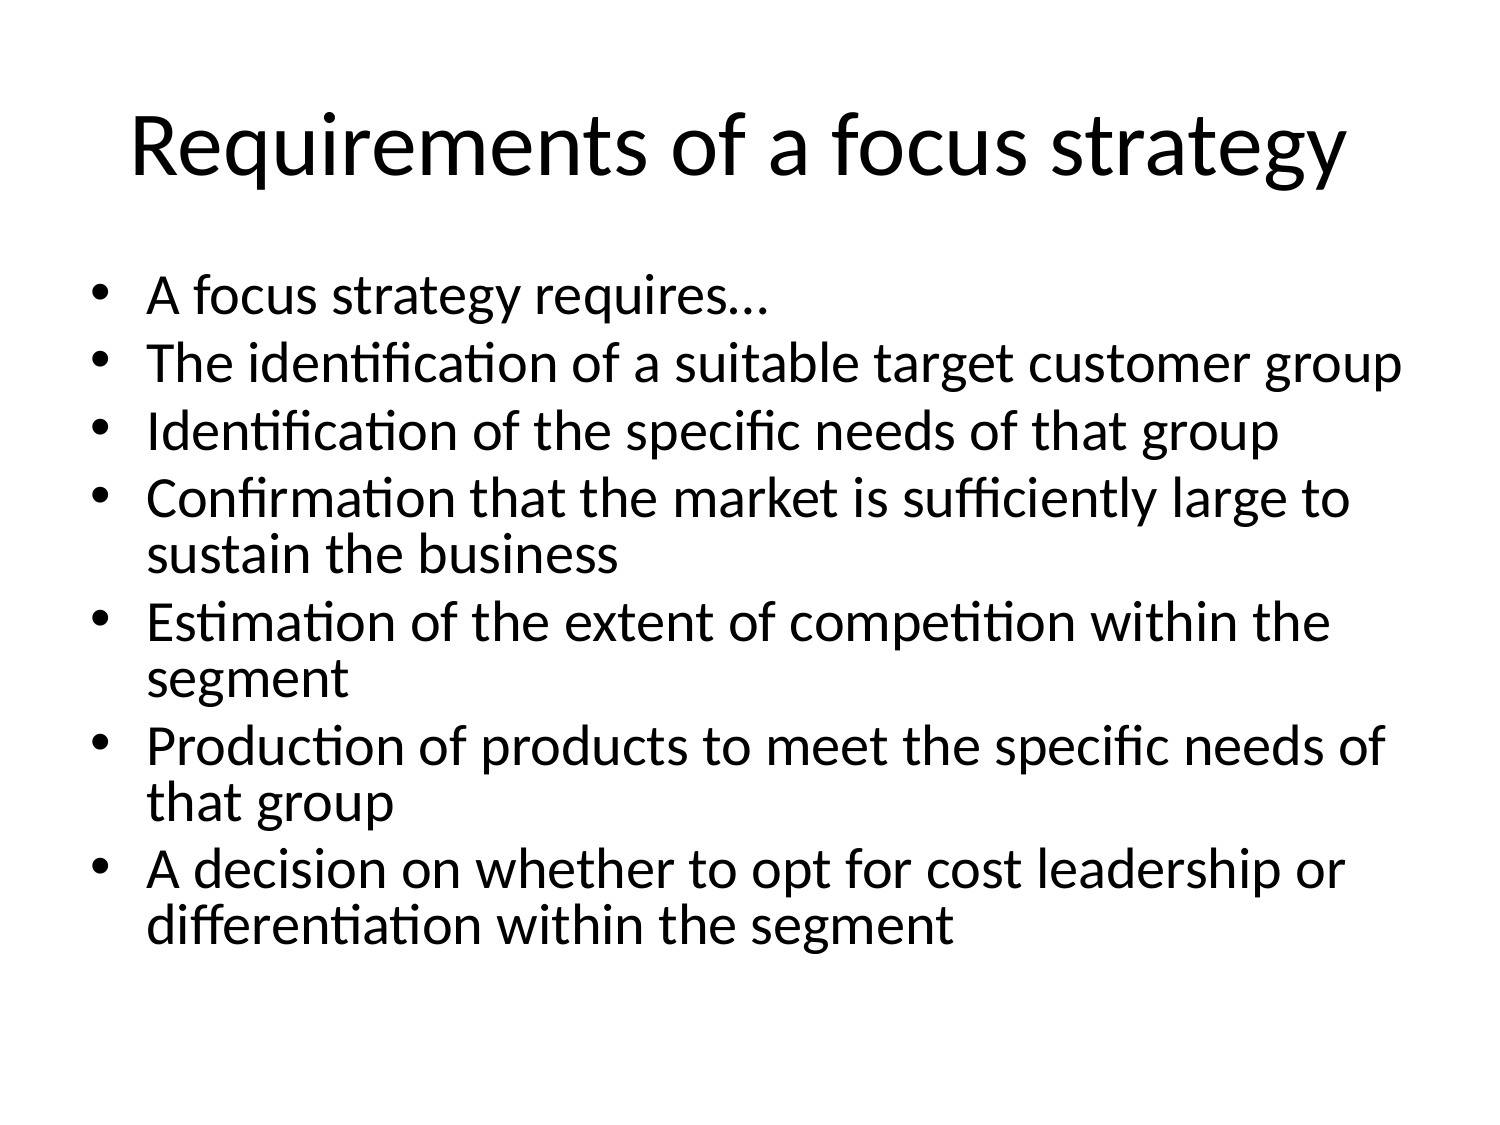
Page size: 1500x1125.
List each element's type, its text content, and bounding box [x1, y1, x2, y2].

title Requirements of a focus strategy [75, 45, 1425, 233]
list A focus strategy requires… The identification of a suitable target customer group Identification of the specific needs of that group Confirmation that the market is sufficiently large to sustain the business Estimation of the extent of competition within the segment Production of products to meet the specific needs of that group A decision on whether to opt for cost leadership or differentiation within the segment [75, 262, 1425, 1005]
